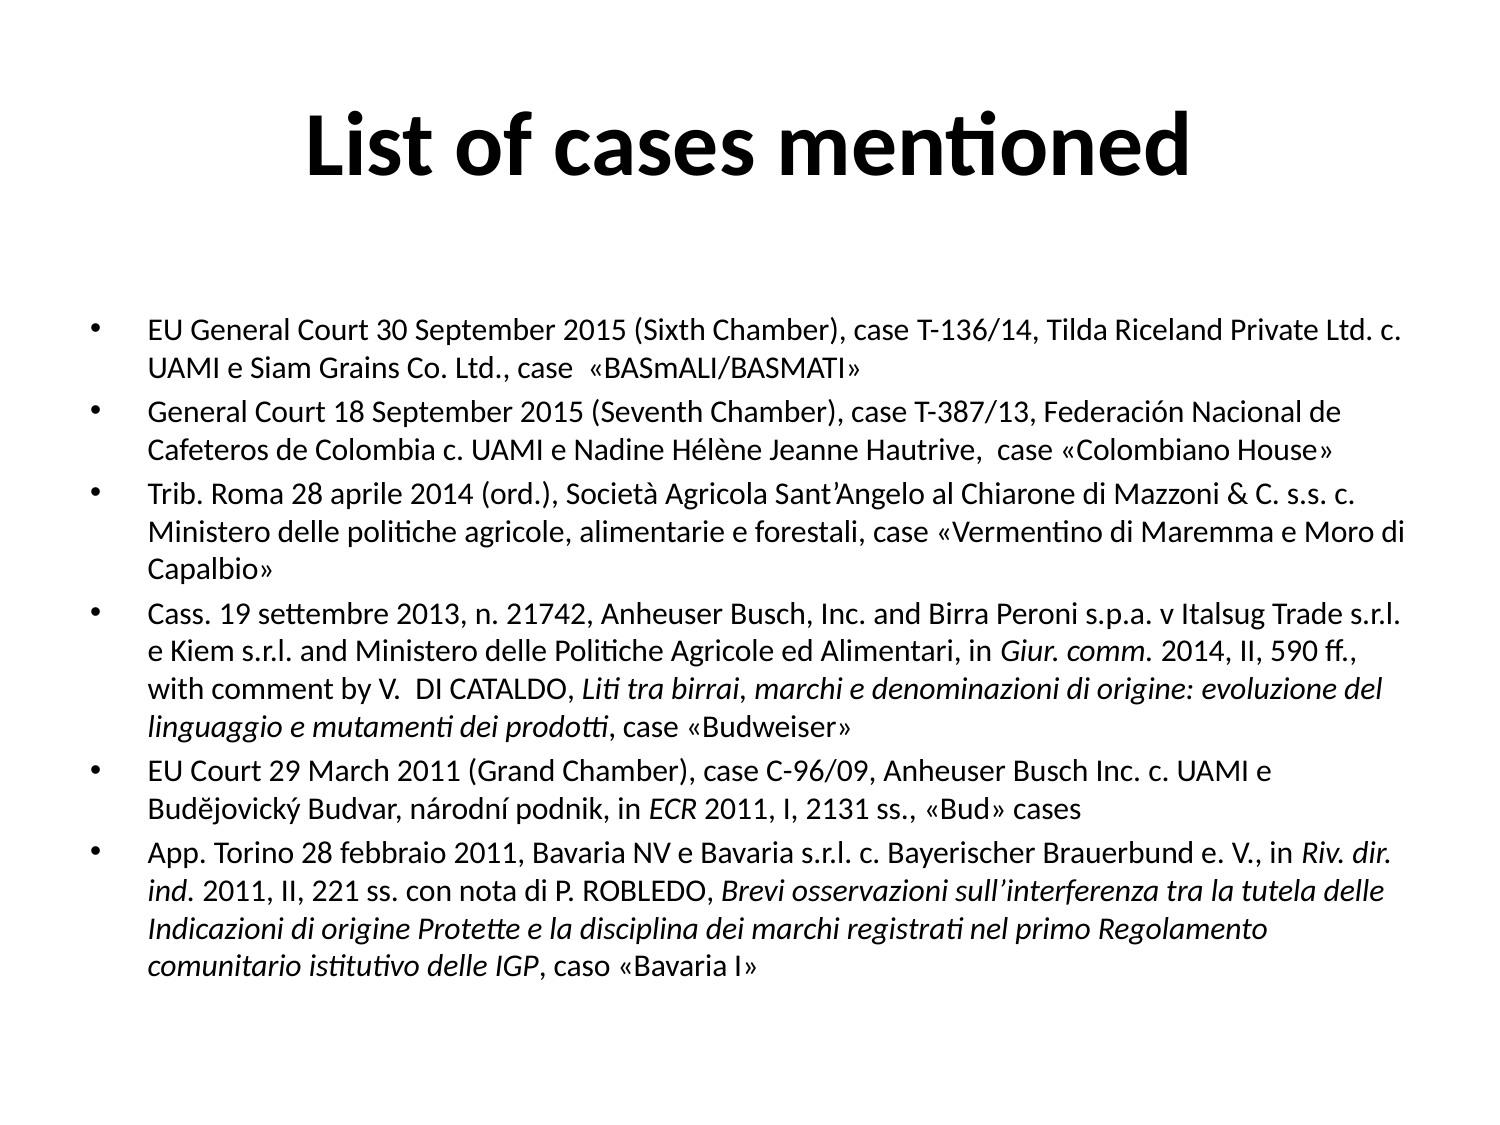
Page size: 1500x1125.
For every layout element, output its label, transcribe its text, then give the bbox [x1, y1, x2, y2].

title List of cases mentioned [75, 45, 1425, 233]
list EU General Court 30 September 2015 (Sixth Chamber), case T-136/14, Tilda Riceland Private Ltd. c. UAMI e Siam Grains Co. Ltd., case «BASmALI/BASMATI» General Court 18 September 2015 (Seventh Chamber), case T-387/13, Federación Nacional de Cafeteros de Colombia c. UAMI e Nadine Hélène Jeanne Hautrive, case «Colombiano House» Trib. Roma 28 aprile 2014 (ord.), Società Agricola Sant’Angelo al Chiarone di Mazzoni & C. s.s. c. Ministero delle politiche agricole, alimentarie e forestali, case «Vermentino di Maremma e Moro di Capalbio» Cass. 19 settembre 2013, n. 21742, Anheuser Busch, Inc. and Birra Peroni s.p.a. v Italsug Trade s.r.l. e Kiem s.r.l. and Ministero delle Politiche Agricole ed Alimentari, in Giur. comm. 2014, II, 590 ff., with comment by V. Di Cataldo, Liti tra birrai, marchi e denominazioni di origine: evoluzione del linguaggio e mutamenti dei prodotti, case «Budweiser» EU Court 29 March 2011 (Grand Chamber), case C-96/09, Anheuser Busch Inc. c. UAMI e Budĕjovický Budvar, národní podnik, in ECR 2011, I, 2131 ss., «Bud» cases App. Torino 28 febbraio 2011, Bavaria NV e Bavaria s.r.l. c. Bayerischer Brauerbund e. V., in Riv. dir. ind. 2011, II, 221 ss. con nota di P. Robledo, Brevi osservazioni sull’interferenza tra la tutela delle Indicazioni di origine Protette e la disciplina dei marchi registrati nel primo Regolamento comunitario istitutivo delle IGP, caso «Bavaria I» [75, 262, 1425, 1005]
